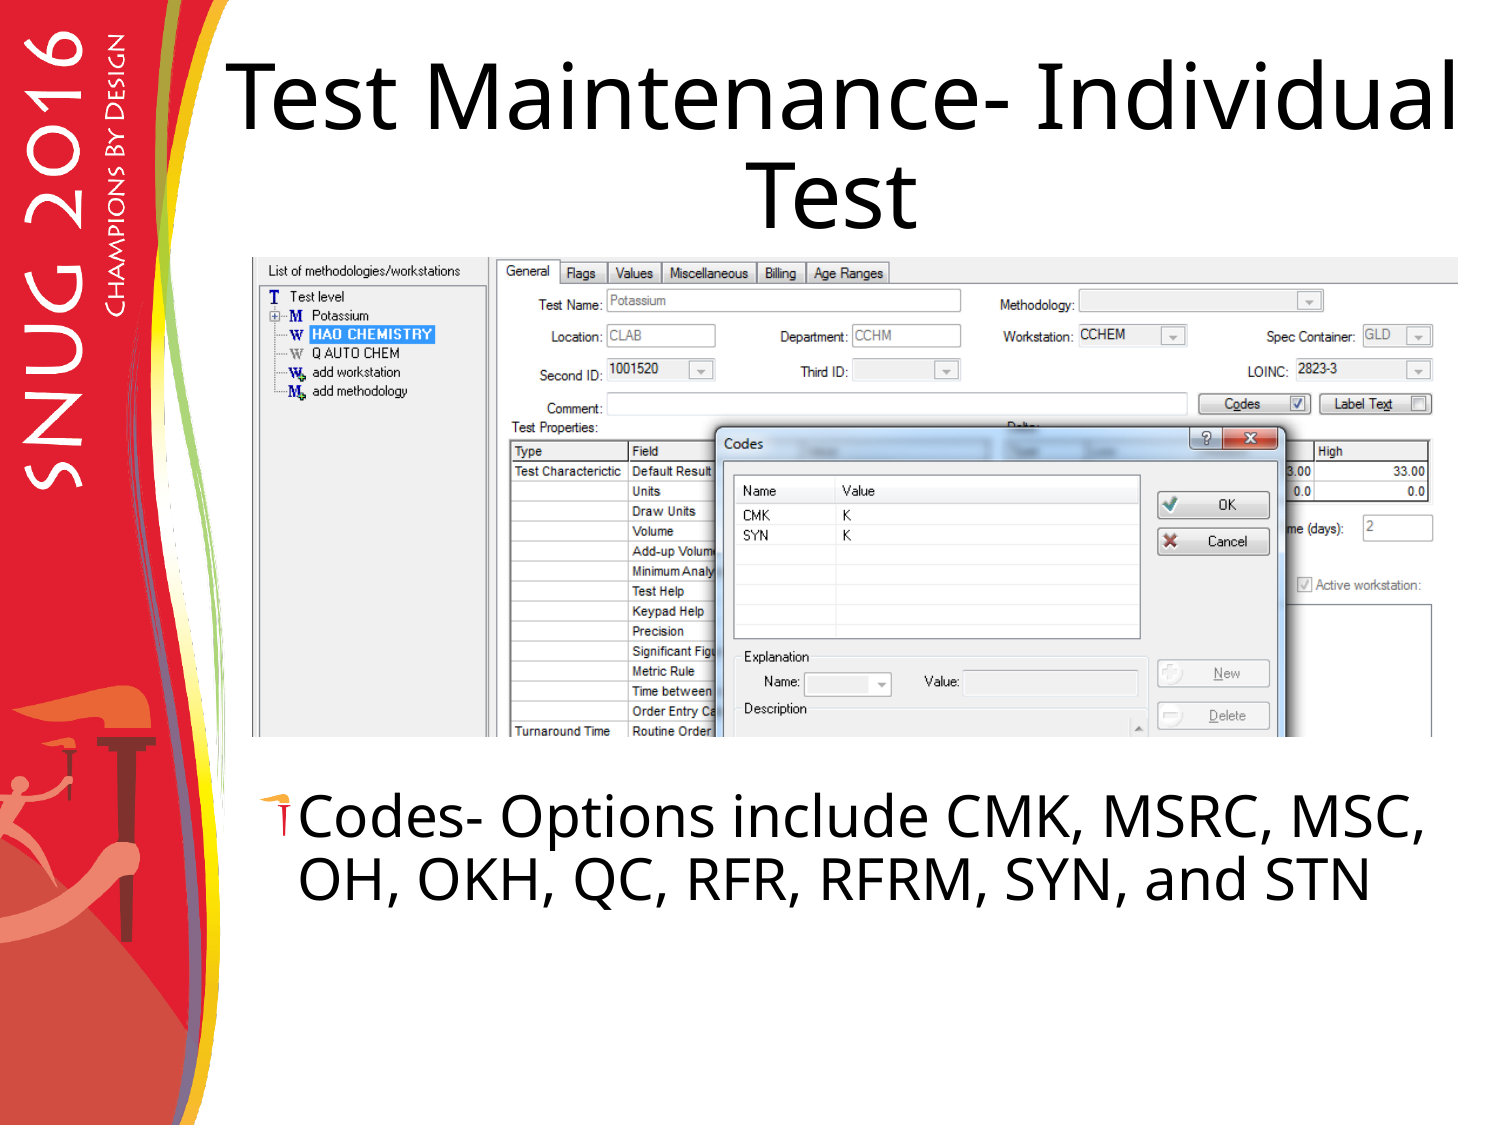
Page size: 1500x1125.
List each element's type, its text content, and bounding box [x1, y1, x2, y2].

picture [252, 257, 1458, 737]
picture [259, 794, 293, 836]
title Test Maintenance- Individual Test [202, 40, 1486, 258]
picture [0, 0, 232, 1125]
list Codes- Options include CMK, MSRC, MSC, OH, OKH, QC, RFR, RFRM, SYN, and STN [244, 779, 1466, 995]
